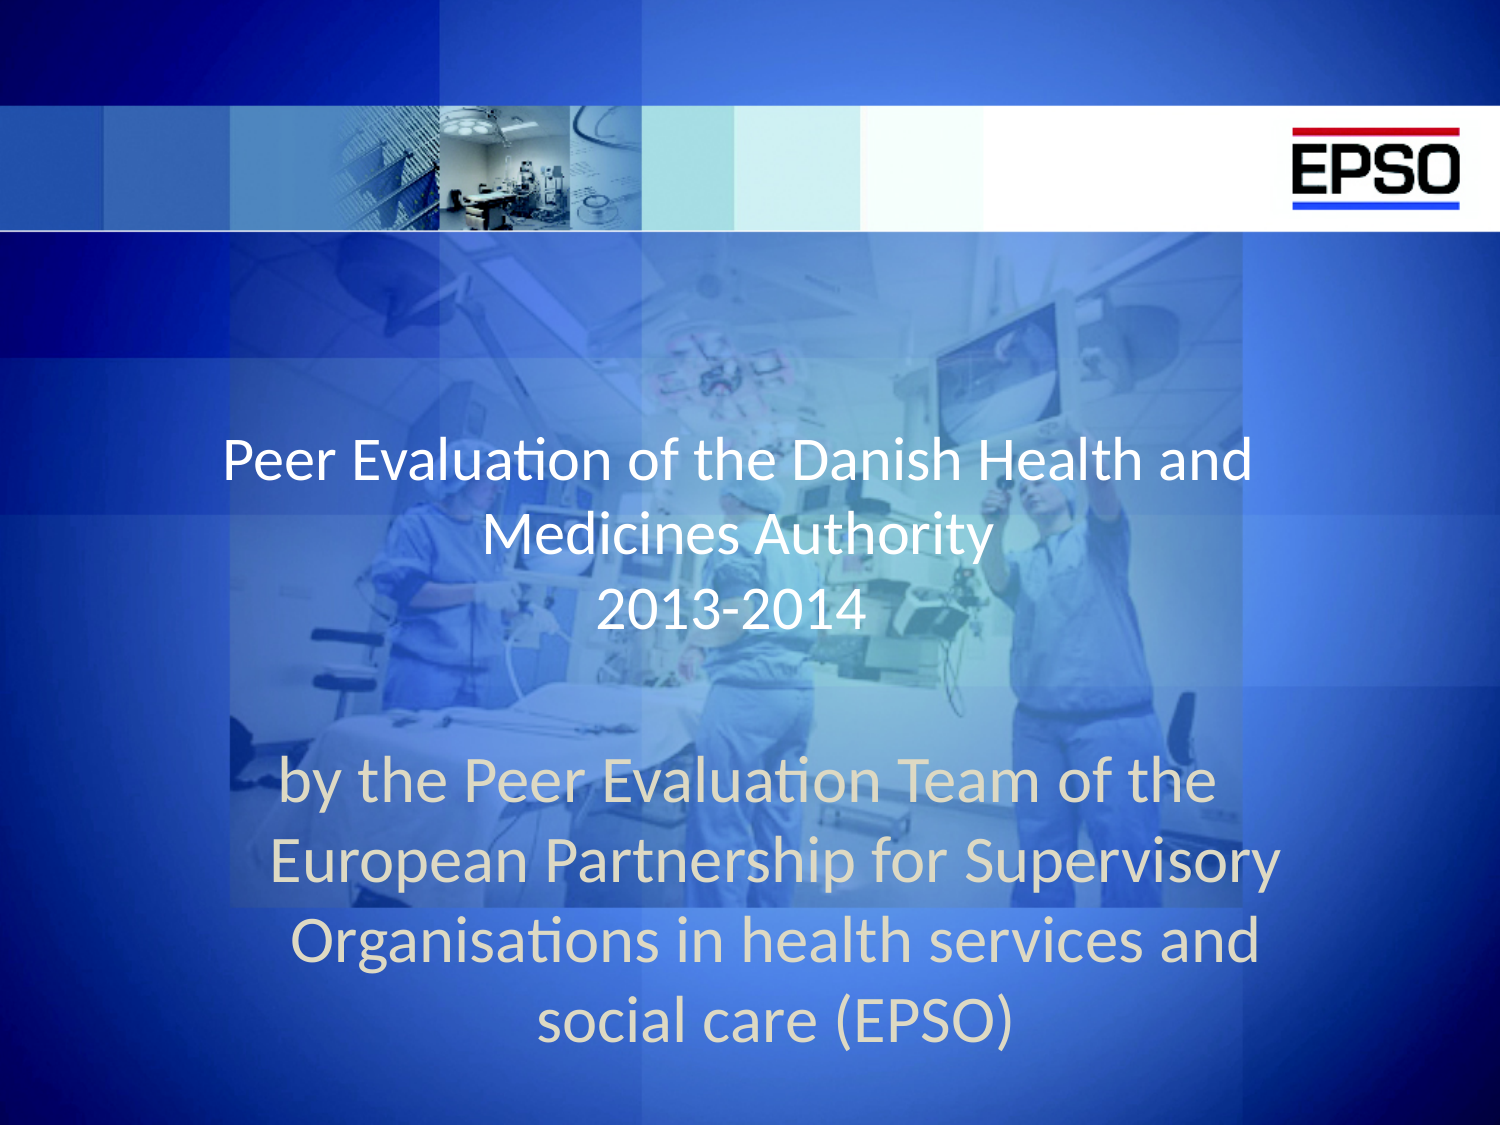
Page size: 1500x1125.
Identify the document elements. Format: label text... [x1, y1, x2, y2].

subtitle by the Peer Evaluation Team of the European Partnership for Supervisory Organisations in health services and social care (EPSO) [146, 728, 1350, 1042]
title Peer Evaluation of the Danish Health and Medicines Authority 2013-2014 [112, 409, 1365, 800]
picture [0, 0, 1500, 1125]
